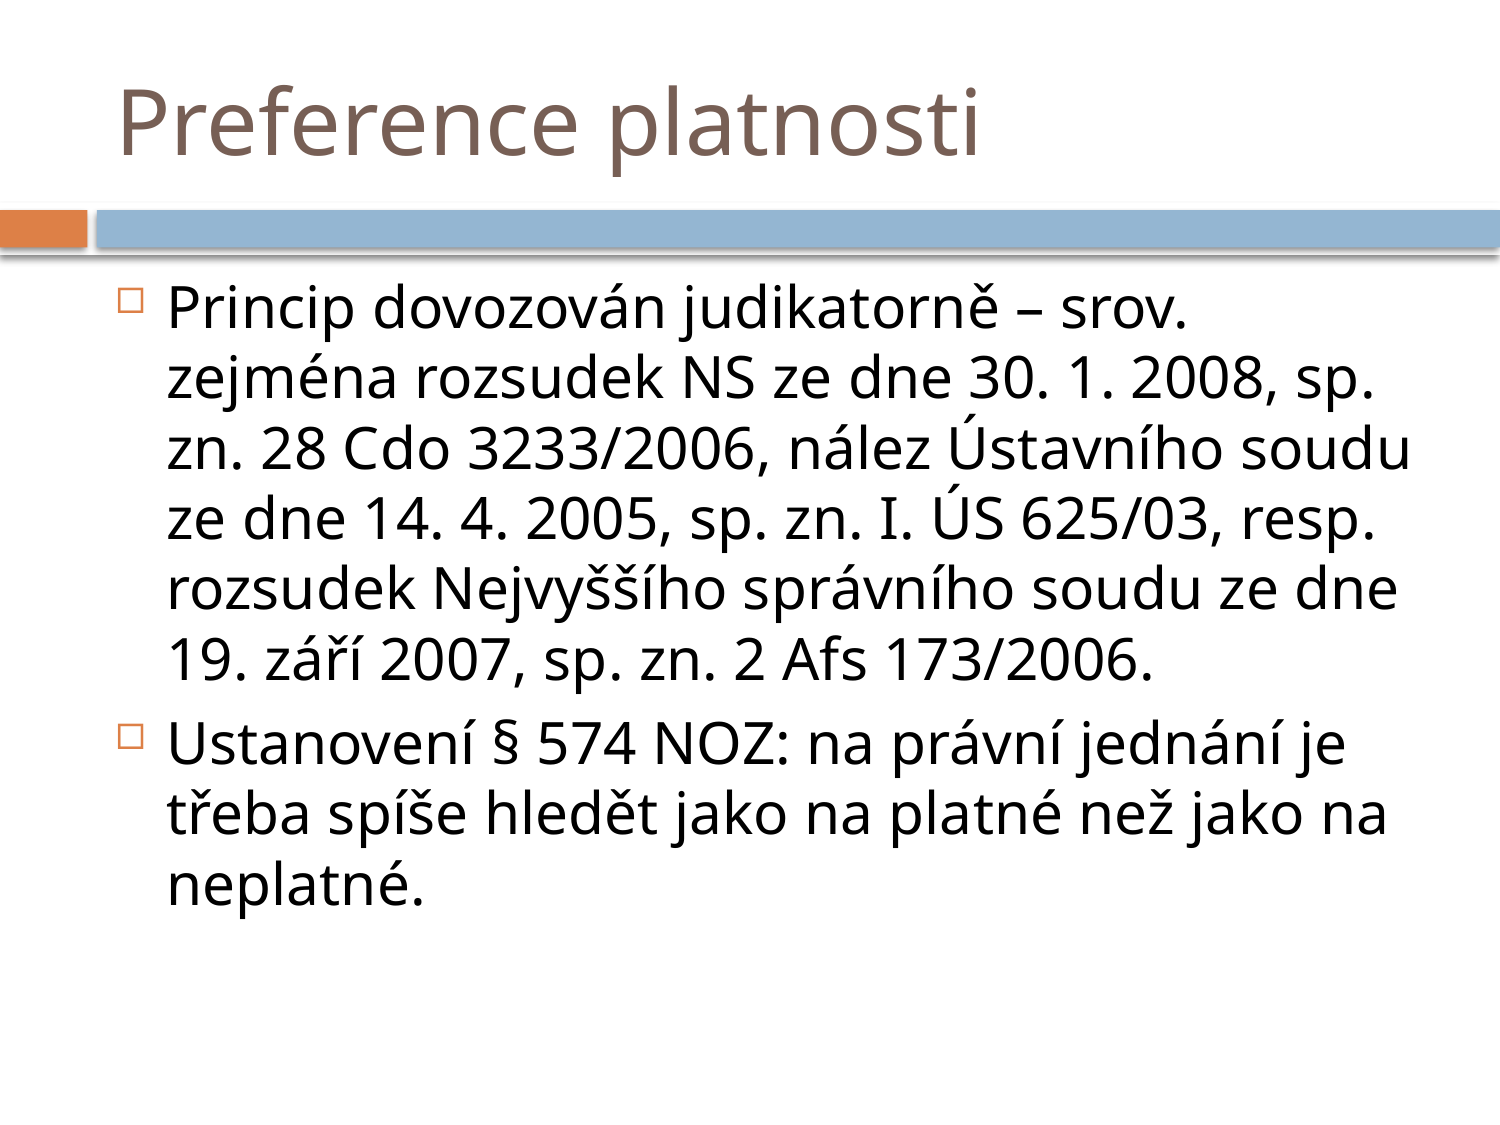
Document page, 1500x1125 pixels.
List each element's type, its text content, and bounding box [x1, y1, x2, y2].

title Preference platnosti [100, 37, 1438, 200]
list Princip dovozován judikatorně – srov. zejména rozsudek NS ze dne 30. 1. 2008, sp. zn. 28 Cdo 3233/2006, nález Ústavního soudu ze dne 14. 4. 2005, sp. zn. I. ÚS 625/03, resp. rozsudek Nejvyššího správního soudu ze dne 19. září 2007, sp. zn. 2 Afs 173/2006. Ustanovení § 574 NOZ: na právní jednání je třeba spíše hledět jako na platné než jako na neplatné. [100, 262, 1438, 1000]
